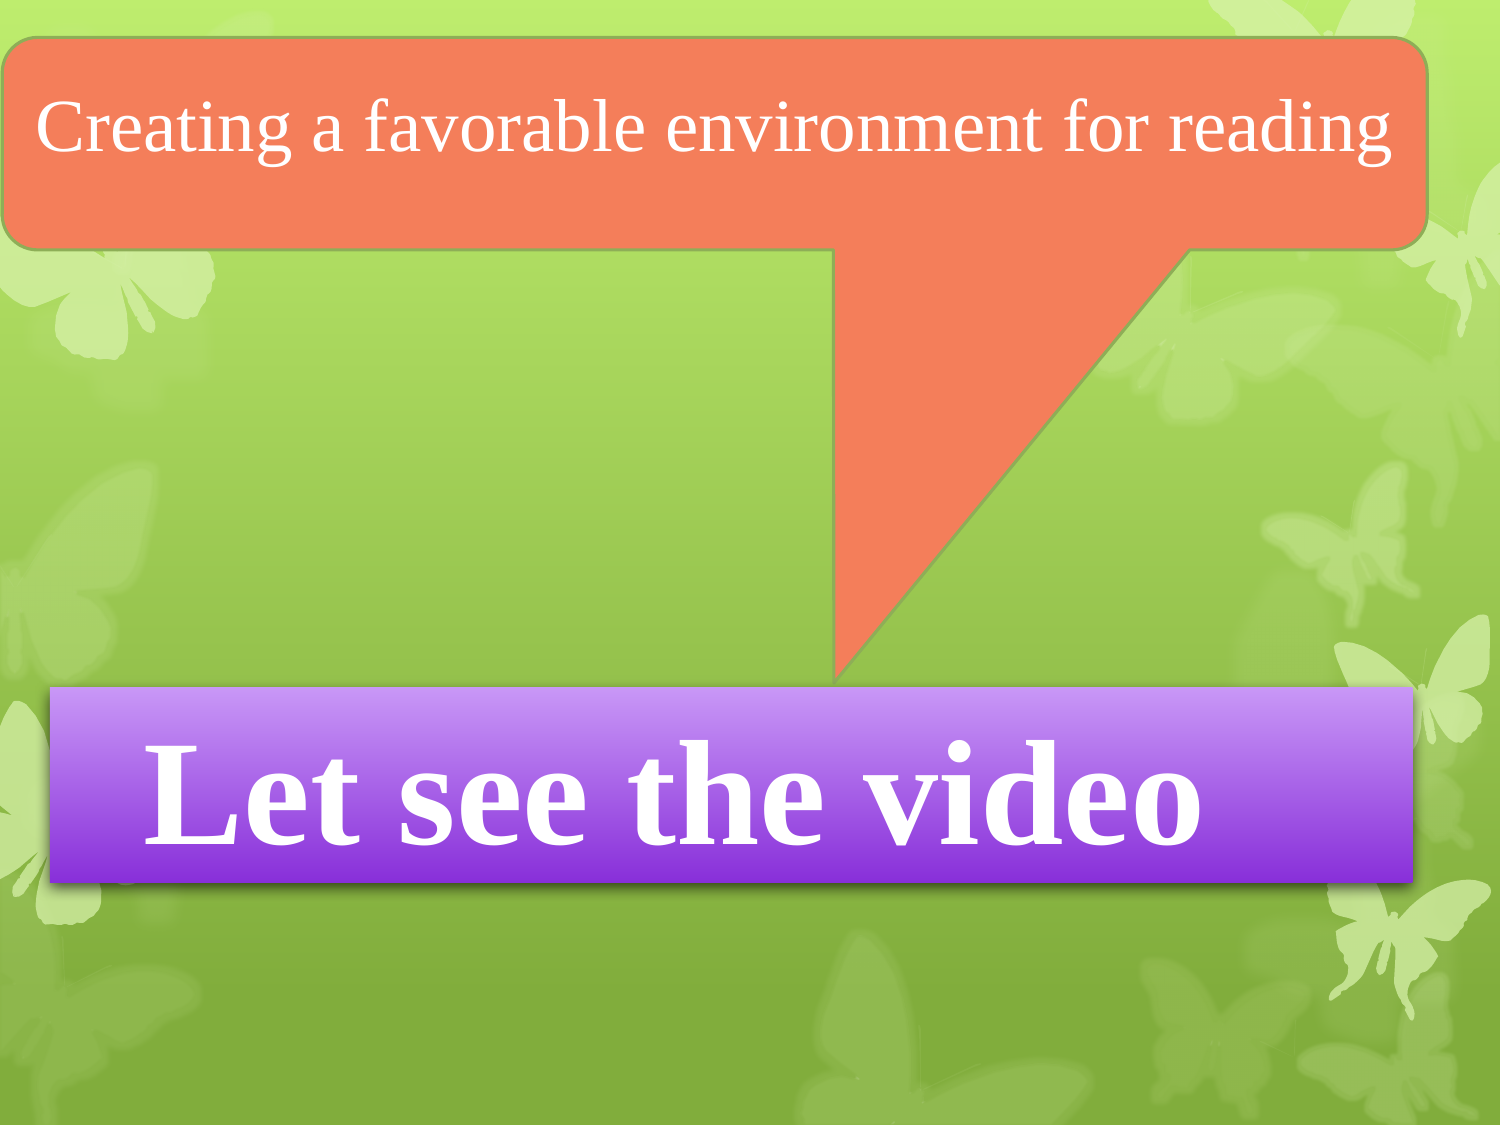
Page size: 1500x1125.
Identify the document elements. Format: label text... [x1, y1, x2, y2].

text_box Creating a favorable environment for reading [0, 35, 1429, 681]
text_box Let see the video [49, 687, 1413, 883]
